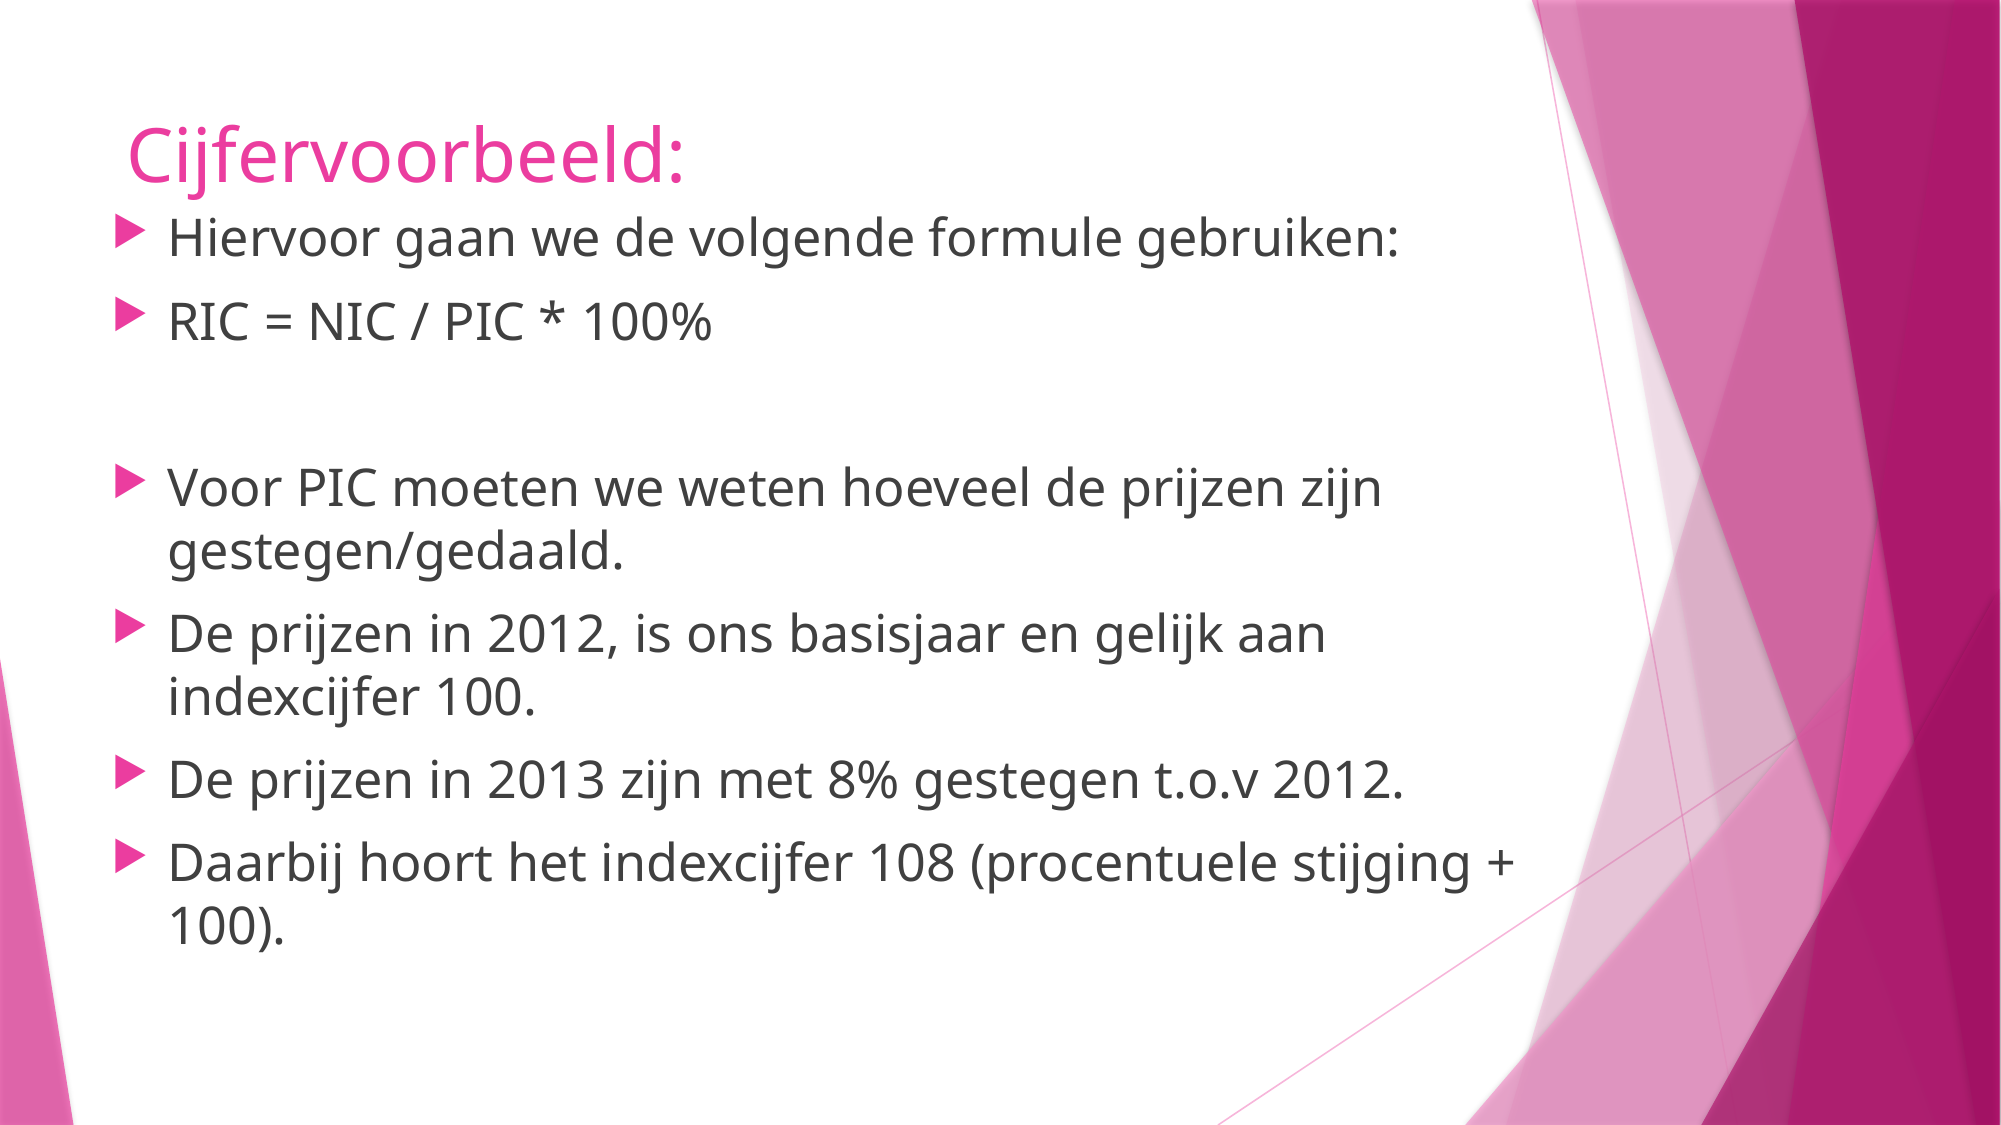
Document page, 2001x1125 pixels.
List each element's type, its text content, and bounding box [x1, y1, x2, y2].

title Cijfervoorbeeld: [111, 99, 1522, 197]
list Hiervoor gaan we de volgende formule gebruiken: RIC = NIC / PIC * 100% Voor PIC moeten we weten hoeveel de prijzen zijn gestegen/gedaald. De prijzen in 2012, is ons basisjaar en gelijk aan indexcijfer 100. De prijzen in 2013 zijn met 8% gestegen t.o.v 2012. Daarbij hoort het indexcijfer 108 (procentuele stijging + 100). [96, 197, 1591, 1080]
